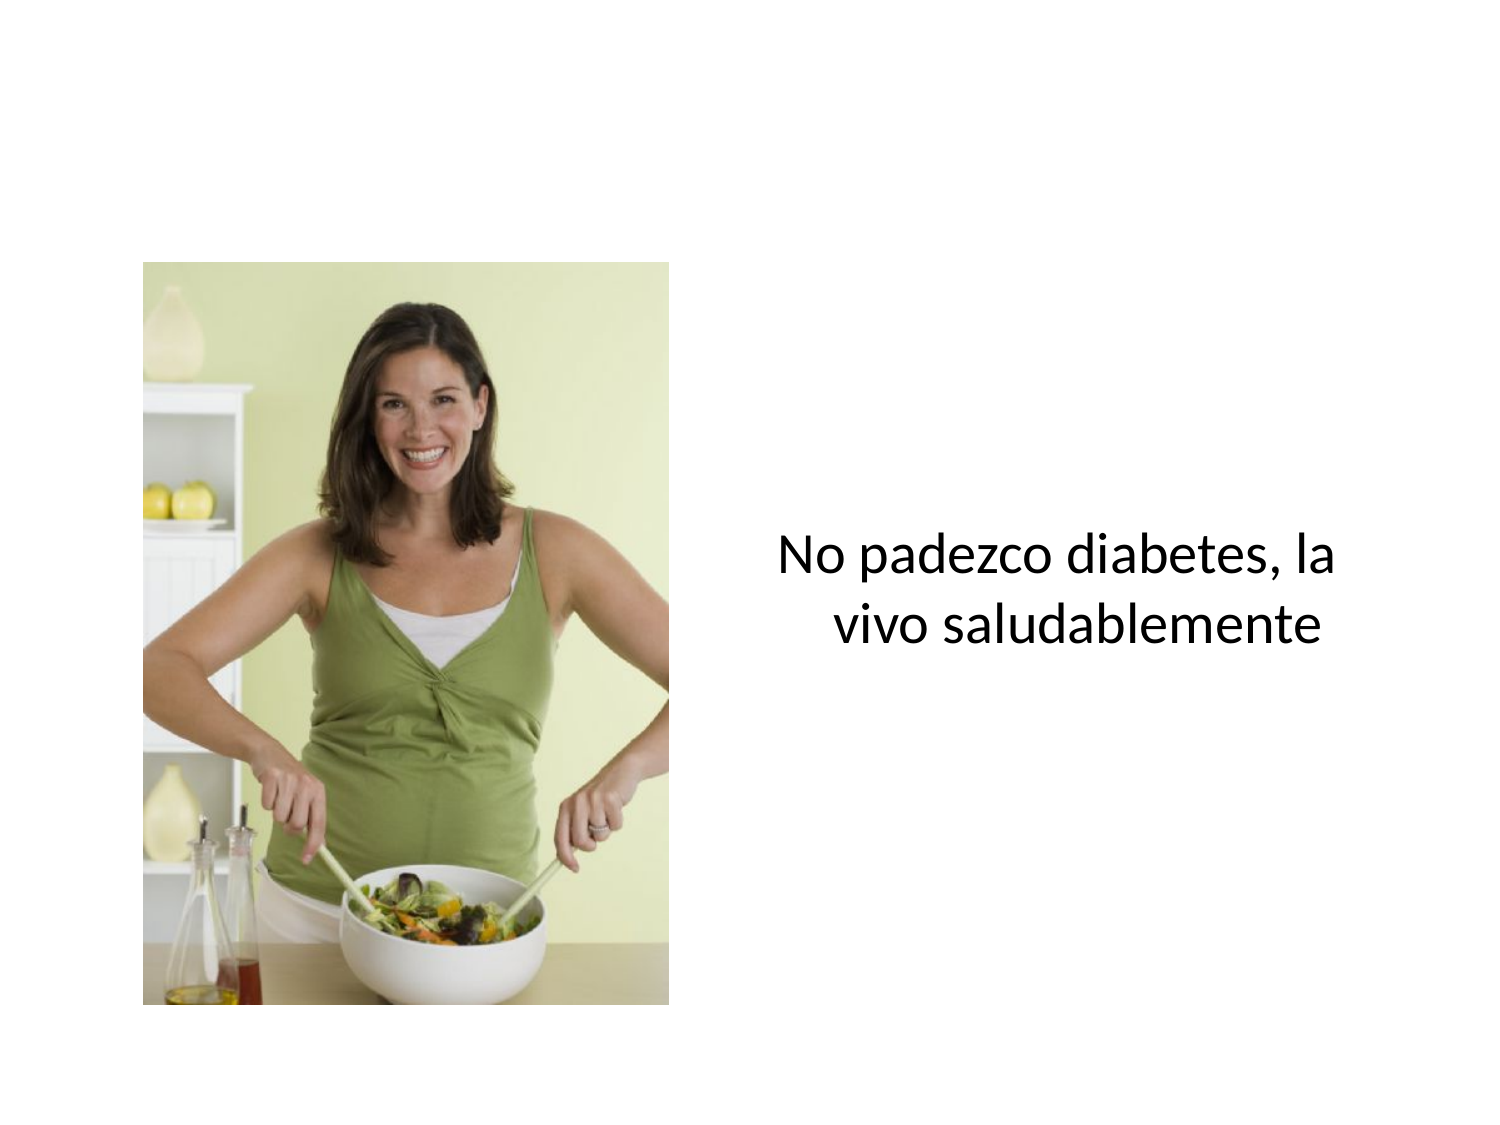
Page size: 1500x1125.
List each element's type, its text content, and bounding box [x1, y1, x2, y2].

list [143, 262, 670, 1006]
list No padezco diabetes, la vivo saludablemente [762, 262, 1425, 1005]
